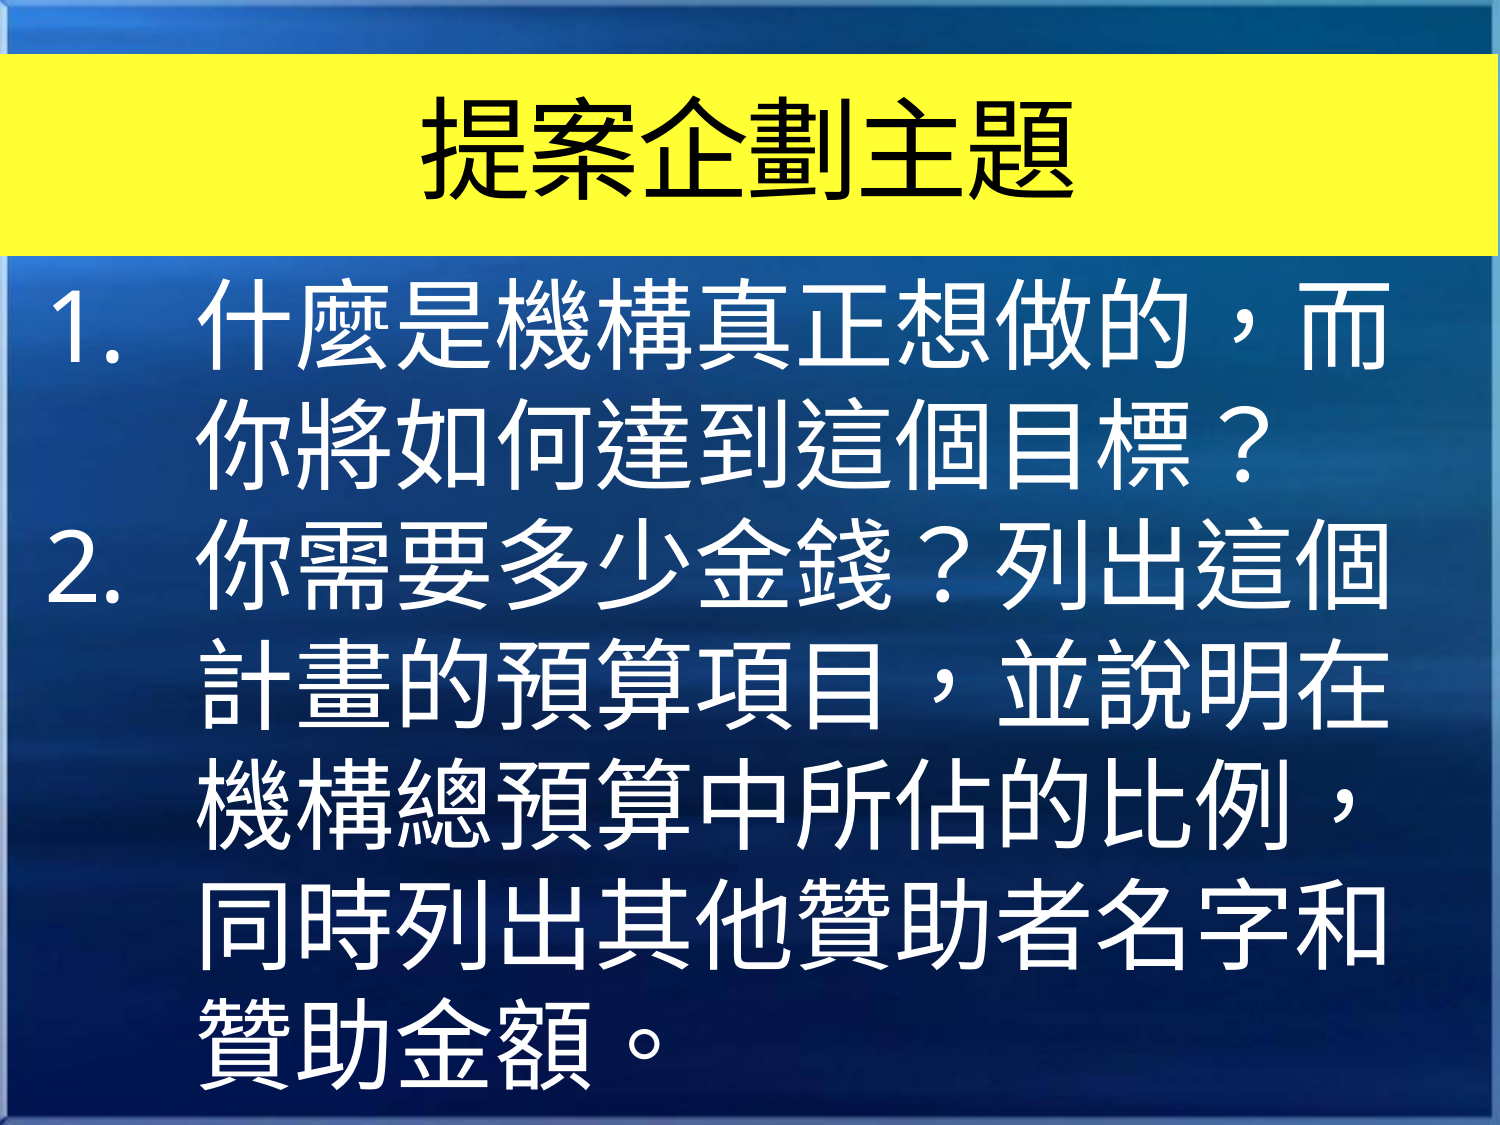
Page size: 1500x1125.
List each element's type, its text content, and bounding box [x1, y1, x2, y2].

text_box 什麼是機構真正想做的，而你將如何達到這個目標？ 你需要多少金錢？列出這個計畫的預算項目，並說明在機構總預算中所佔的比例，同時列出其他贊助者名字和贊助金額。 [29, 255, 1499, 1110]
text_box 提案企劃主題 [0, 54, 1498, 256]
picture [0, 0, 1500, 1125]
